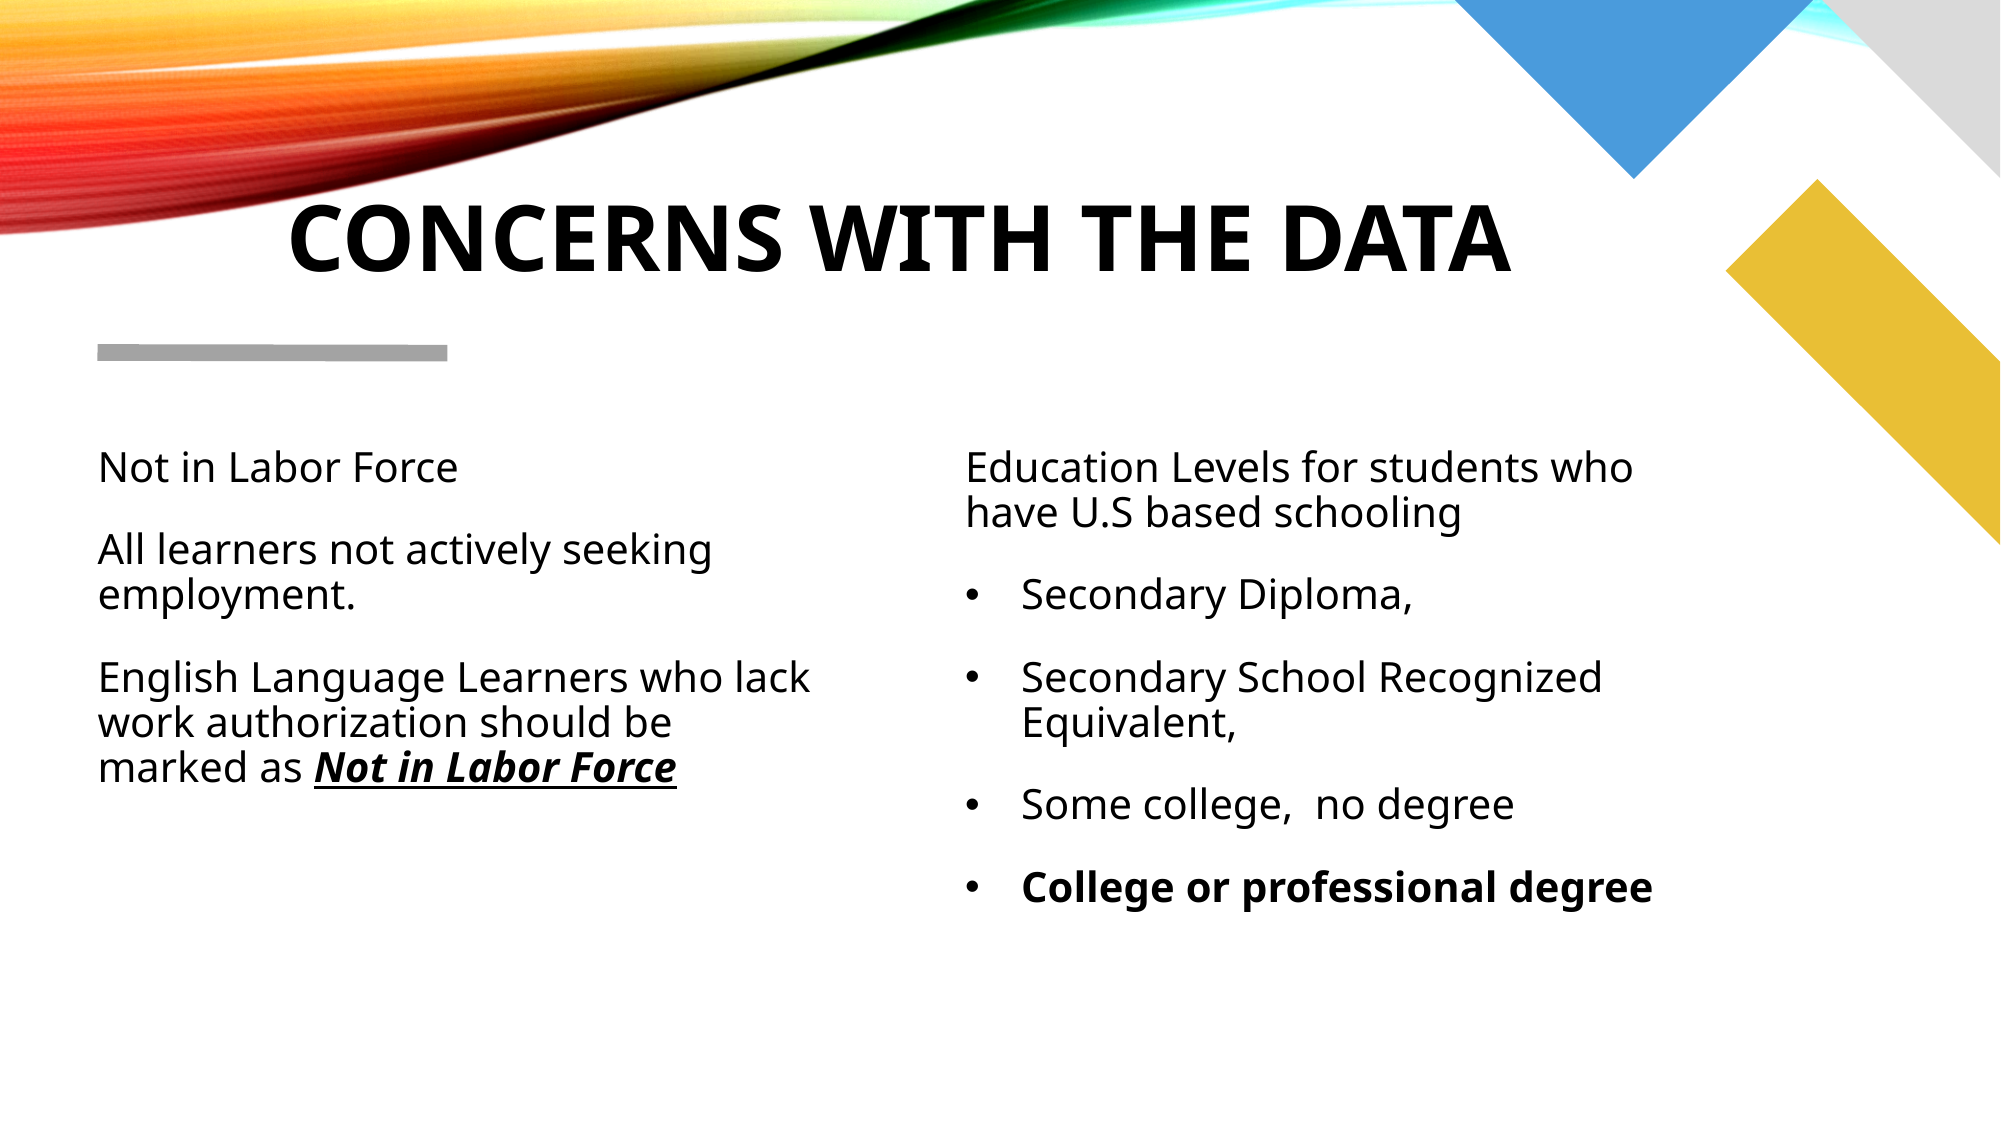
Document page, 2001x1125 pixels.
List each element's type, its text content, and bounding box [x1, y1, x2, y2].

title concerns With The DATA [97, 45, 1702, 291]
list Education Levels for students who have U.S based schooling Secondary Diploma, Secondary School Recognized Equivalent, Some college, no degree College or professional degree [964, 439, 1702, 1030]
list Not in Labor Force All learners not actively seeking employment. English Language Learners who lack work authorization should be marked as Not in Labor Force [97, 439, 835, 1030]
picture [1702, 0, 2000, 237]
picture [0, 0, 1498, 237]
